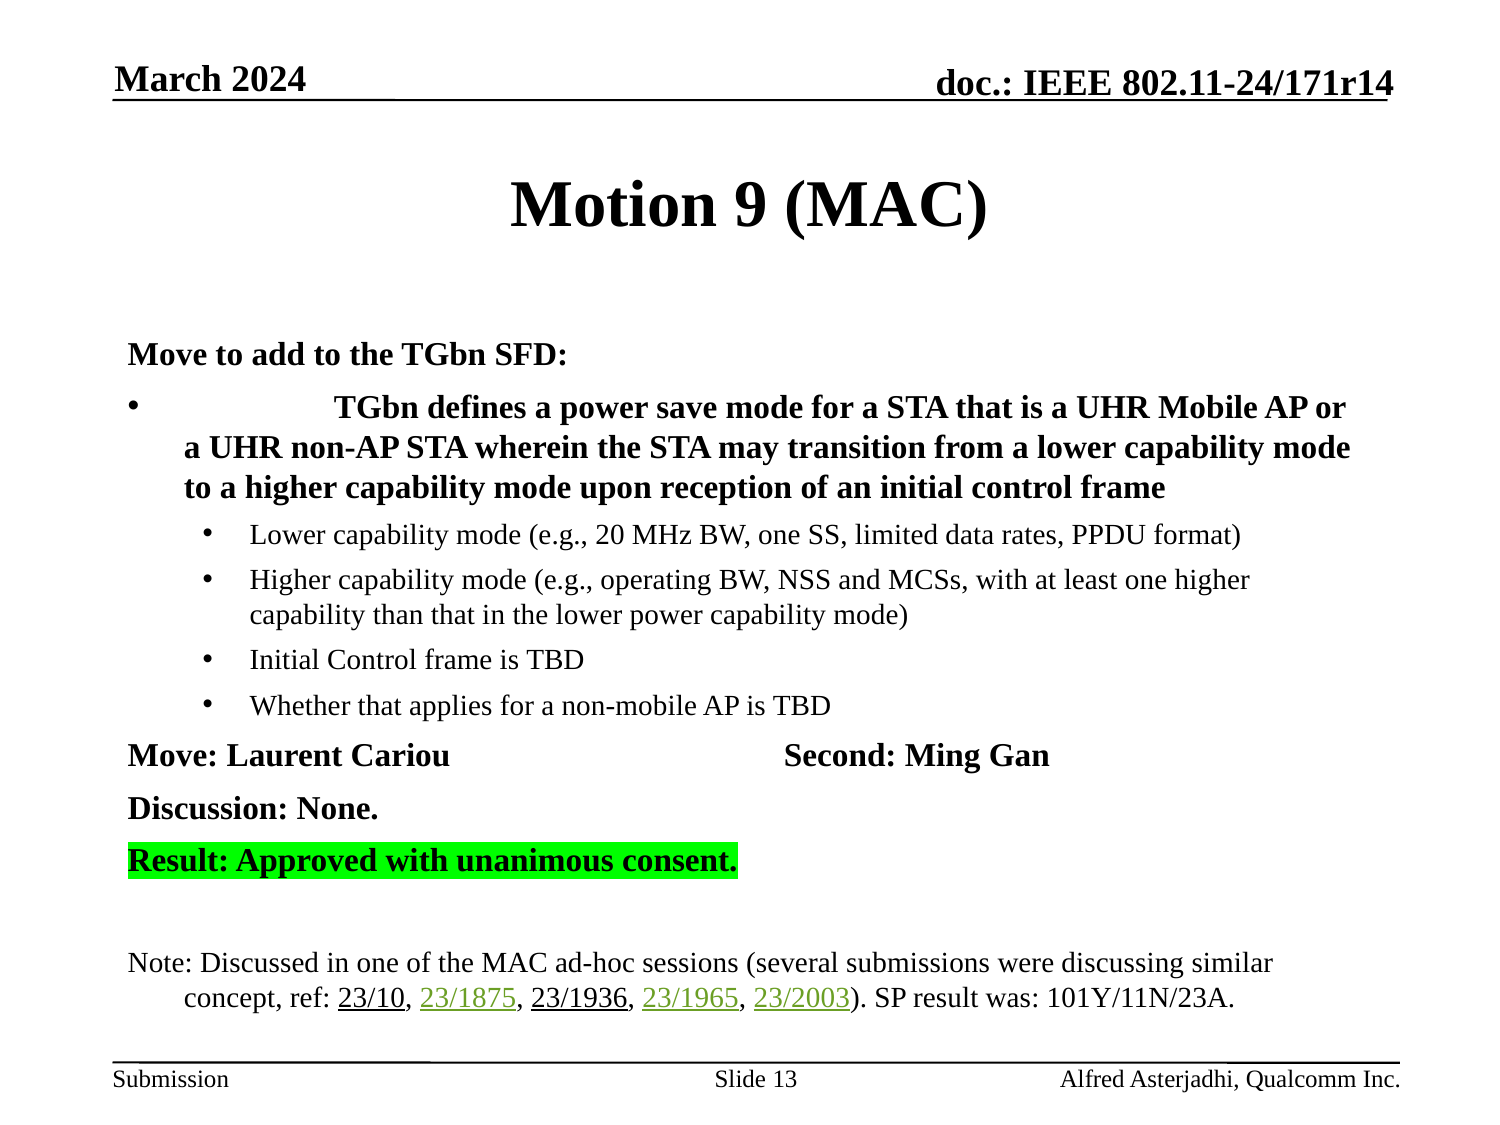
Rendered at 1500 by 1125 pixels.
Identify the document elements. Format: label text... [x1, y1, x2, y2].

title Motion 9 (MAC) [112, 112, 1388, 288]
list Move to add to the TGbn SFD: TGbn defines a power save mode for a STA that is a UHR Mobile AP or a UHR non-AP STA wherein the STA may transition from a lower capability mode to a higher capability mode upon reception of an initial control frame Lower capability mode (e.g., 20 MHz BW, one SS, limited data rates, PPDU format) Higher capability mode (e.g., operating BW, NSS and MCSs, with at least one higher capability than that in the lower power capability mode) Initial Control frame is TBD Whether that applies for a non-mobile AP is TBD Move: Laurent Cariou Second: Ming Gan Discussion: None. Result: Approved with unanimous consent. Note: Discussed in one of the MAC ad-hoc sessions (several submissions were discussing similar concept, ref: 23/10, 23/1875, 23/1936, 23/1965, 23/2003). SP result was: 101Y/11N/23A. [112, 324, 1388, 1063]
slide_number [114, 54, 423, 100]
slide_number Slide 13 [712, 1061, 800, 1123]
footer Alfred Asterjadhi, Qualcomm Inc. [878, 1061, 1402, 1093]
